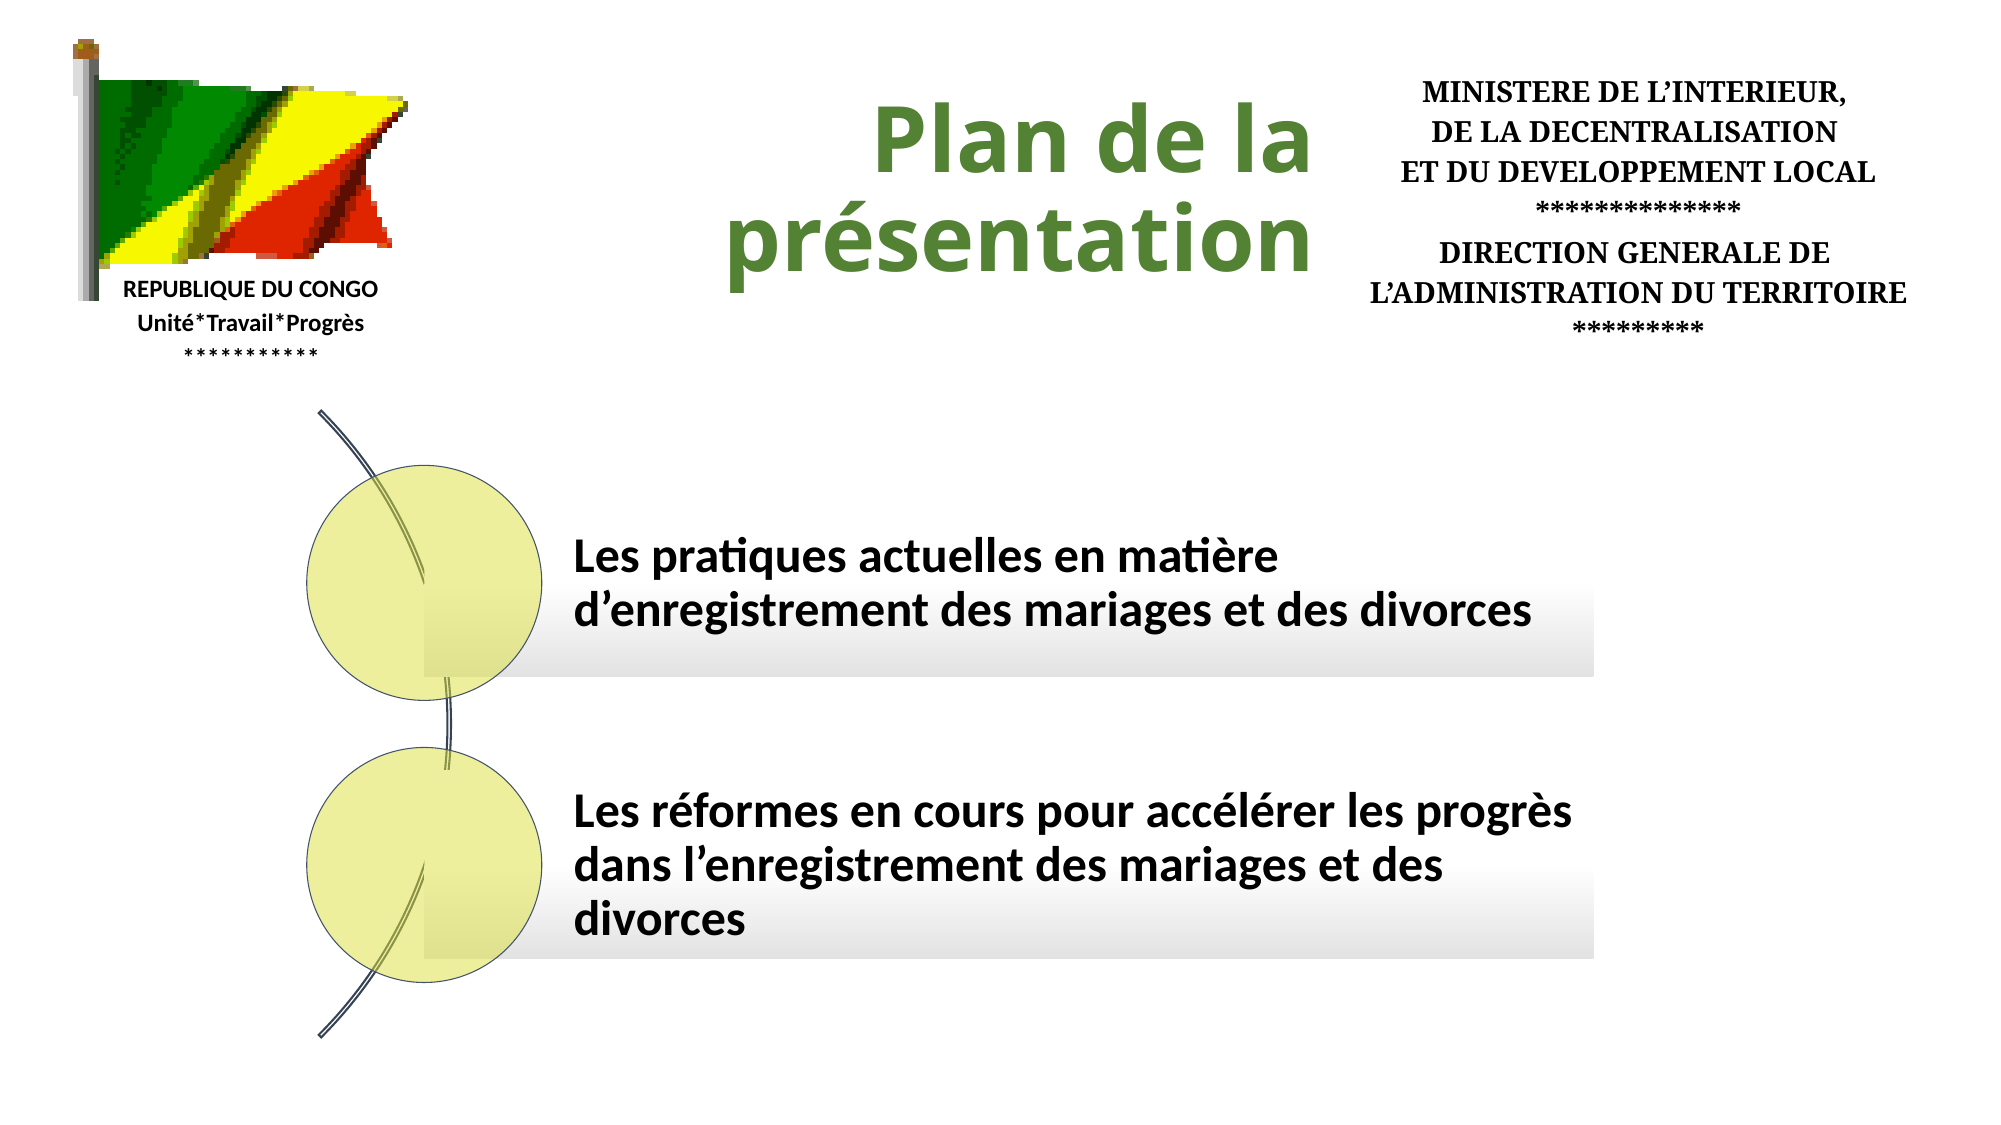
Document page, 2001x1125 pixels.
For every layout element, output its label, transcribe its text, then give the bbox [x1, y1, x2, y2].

text_box REPUBLIQUE DU CONGO Unité*Travail*Progrès *********** [70, 260, 432, 379]
title Plan de la présentation [419, 83, 1330, 301]
picture [63, 39, 419, 301]
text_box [303, 394, 1597, 1054]
text_box MINISTERE DE L’INTERIEUR, DE LA DECENTRALISATION ET DU DEVELOPPEMENT LOCAL ************** DIRECTION GENERALE DE L’ADMINISTRATION DU TERRITOIRE ********* [1330, 60, 1947, 357]
